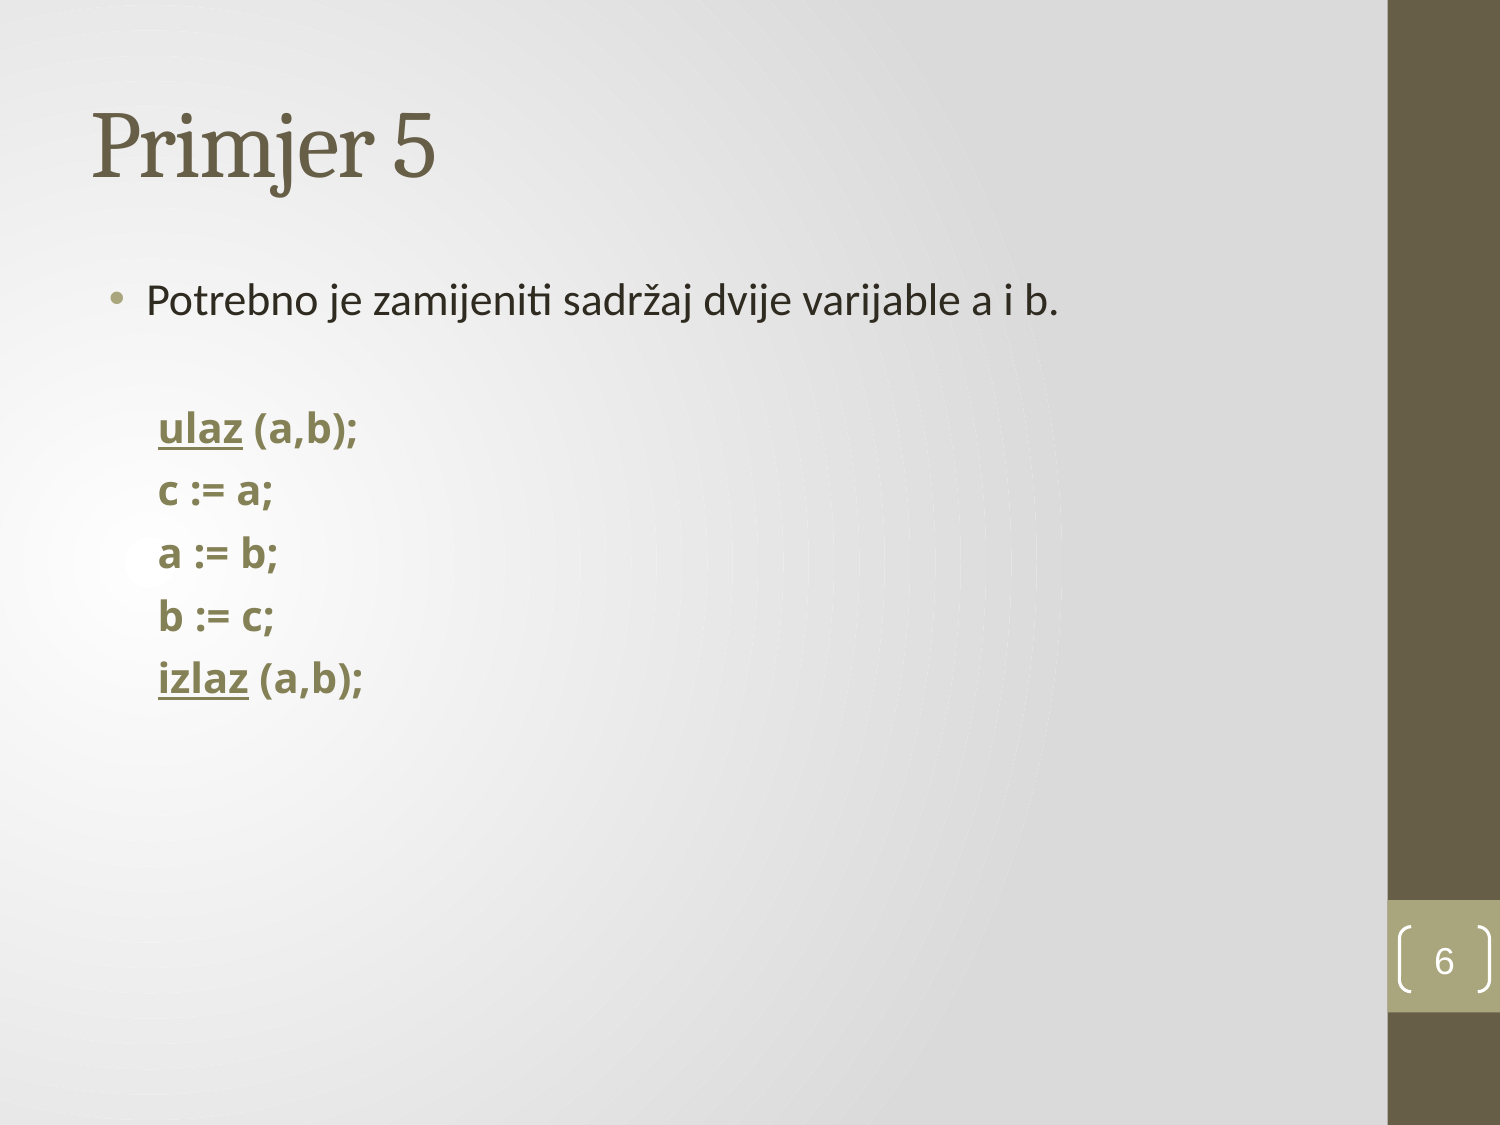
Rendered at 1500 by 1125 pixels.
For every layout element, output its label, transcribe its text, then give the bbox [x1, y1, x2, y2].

list Potrebno je zamijeniti sadržaj dvije varijable a i b. ulaz (a,b); c := a; a := b; b := c; izlaz (a,b); [75, 262, 1325, 1050]
title Primjer 5 [75, 45, 1325, 233]
slide_number 6 [1397, 925, 1492, 994]
